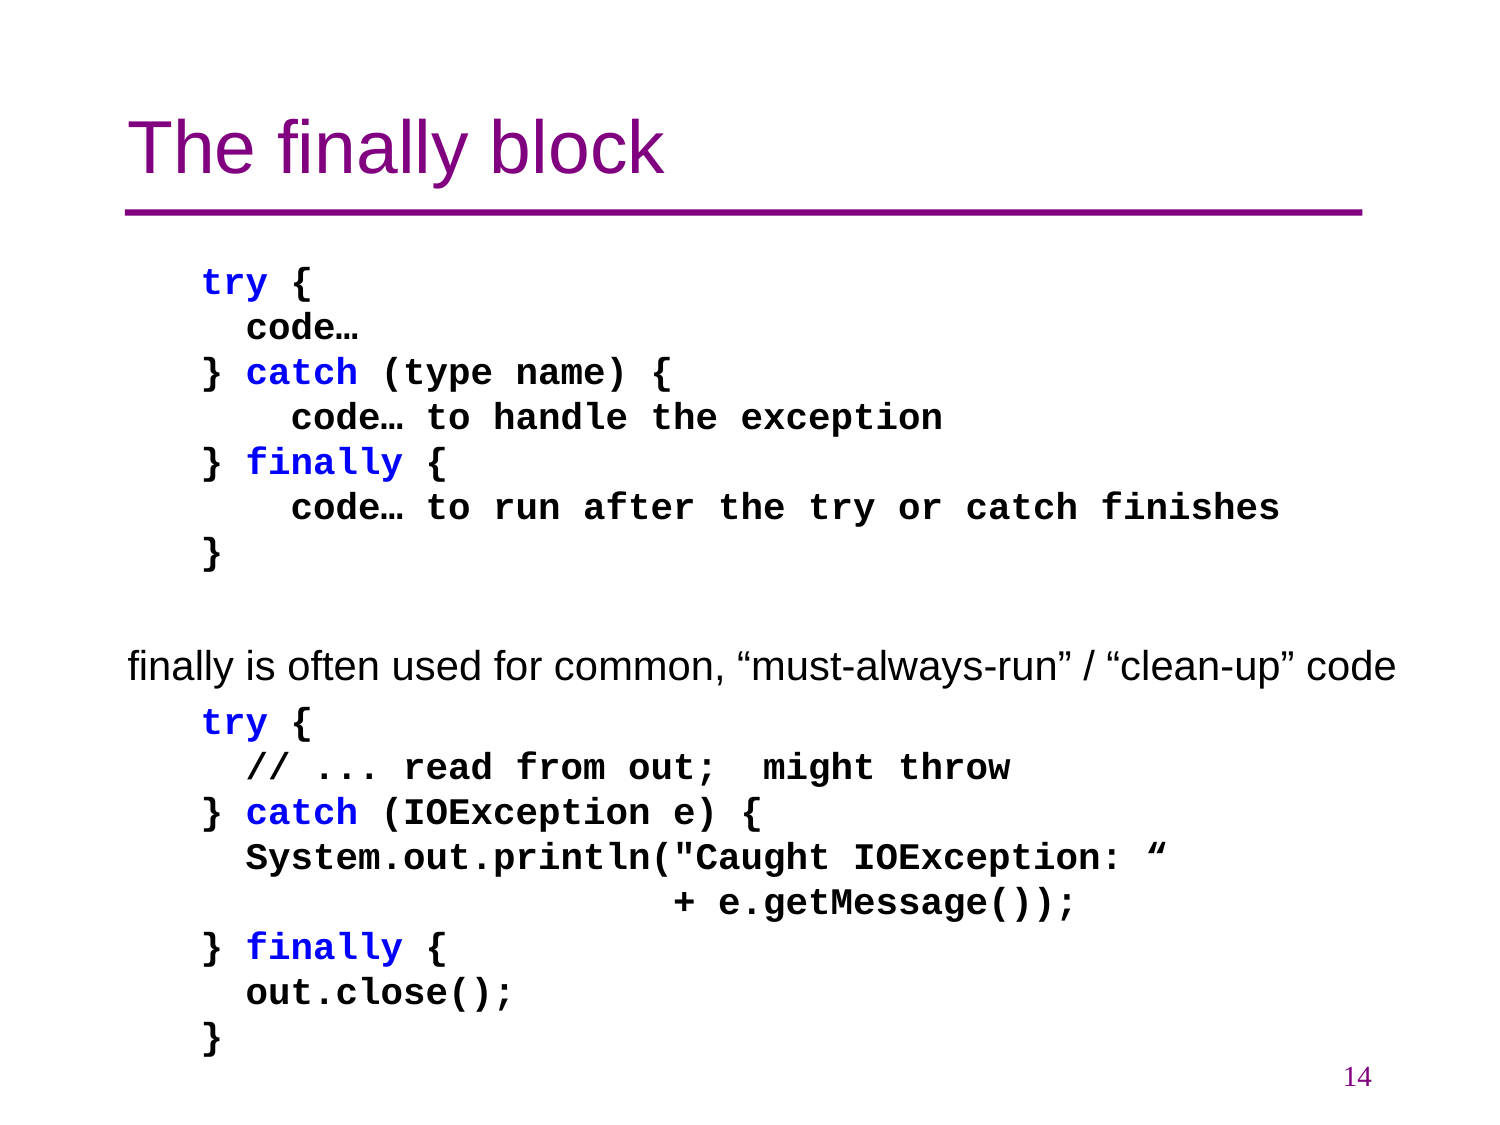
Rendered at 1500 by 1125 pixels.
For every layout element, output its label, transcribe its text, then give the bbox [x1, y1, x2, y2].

list try { code… } catch (type name) { code… to handle the exception } finally { code… to run after the try or catch finishes } finally is often used for common, “must-always-run” / “clean-up” code try { // ... read from out; might throw } catch (IOException e) { System.out.println("Caught IOException: “ + e.getMessage()); } finally { out.close(); } [112, 249, 1425, 1088]
title The finally block [112, 50, 1388, 238]
slide_number 14 [1074, 1049, 1388, 1125]
